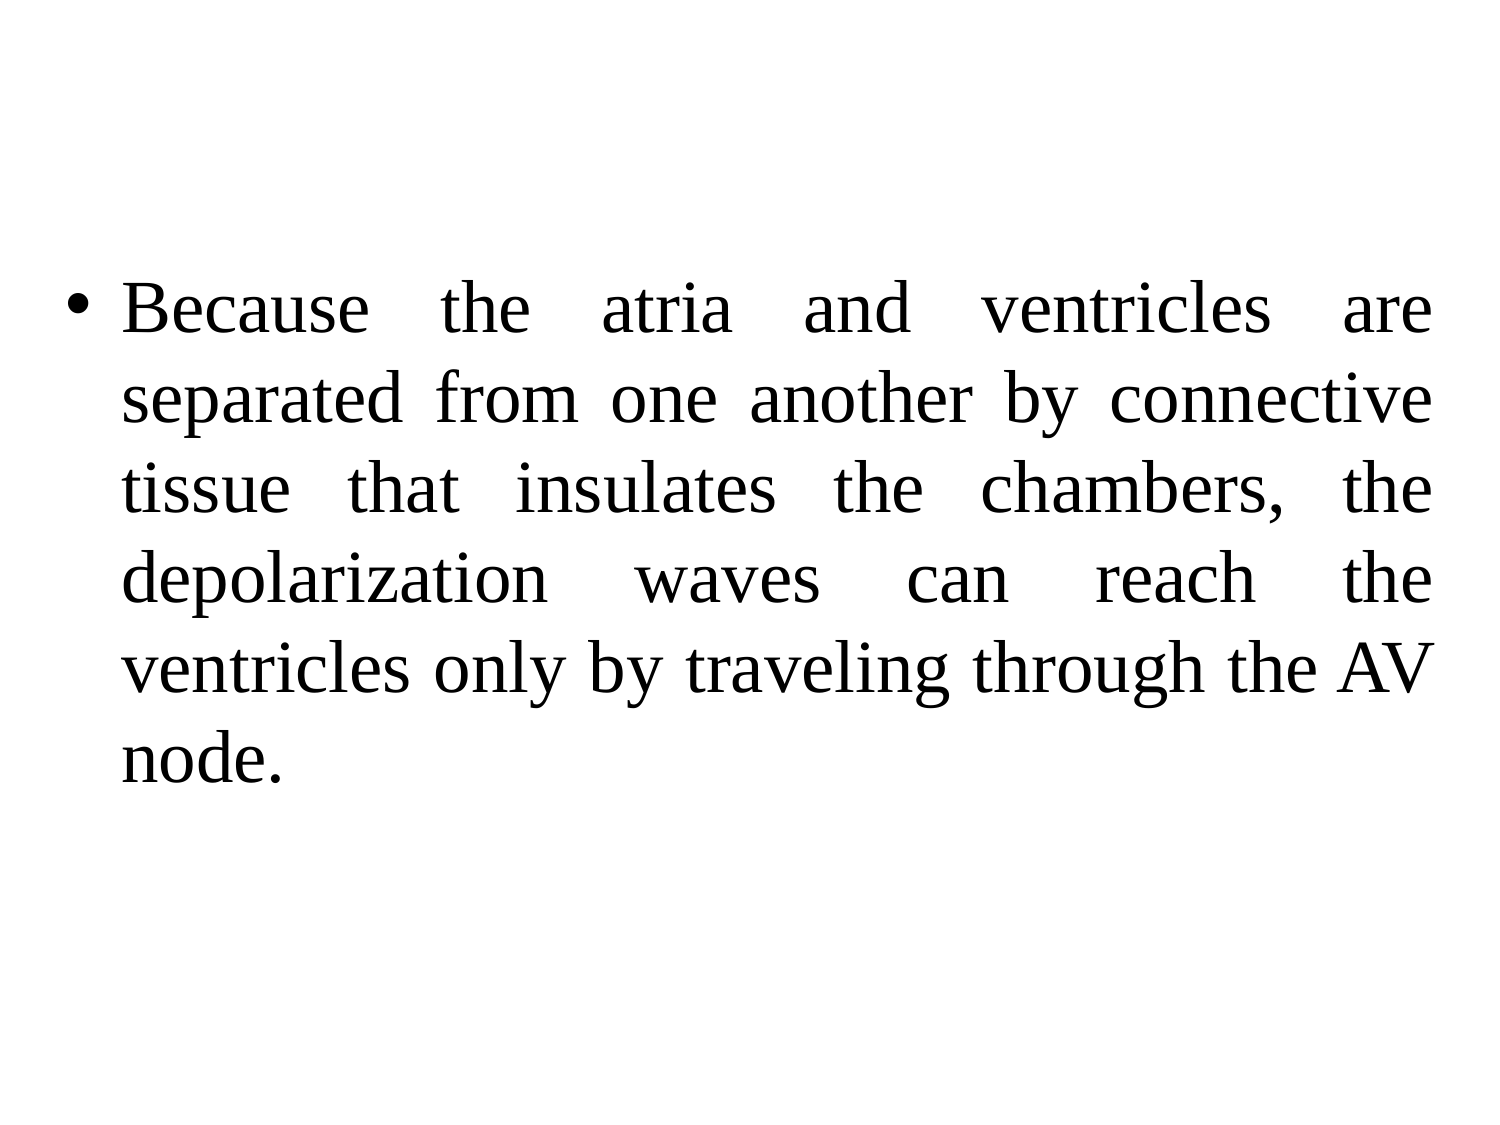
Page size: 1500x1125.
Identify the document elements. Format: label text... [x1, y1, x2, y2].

list Because the atria and ventricles are separated from one another by connective tissue that insulates the chambers, the depolarization waves can reach the ventricles only by traveling through the AV node. [50, 249, 1450, 1113]
